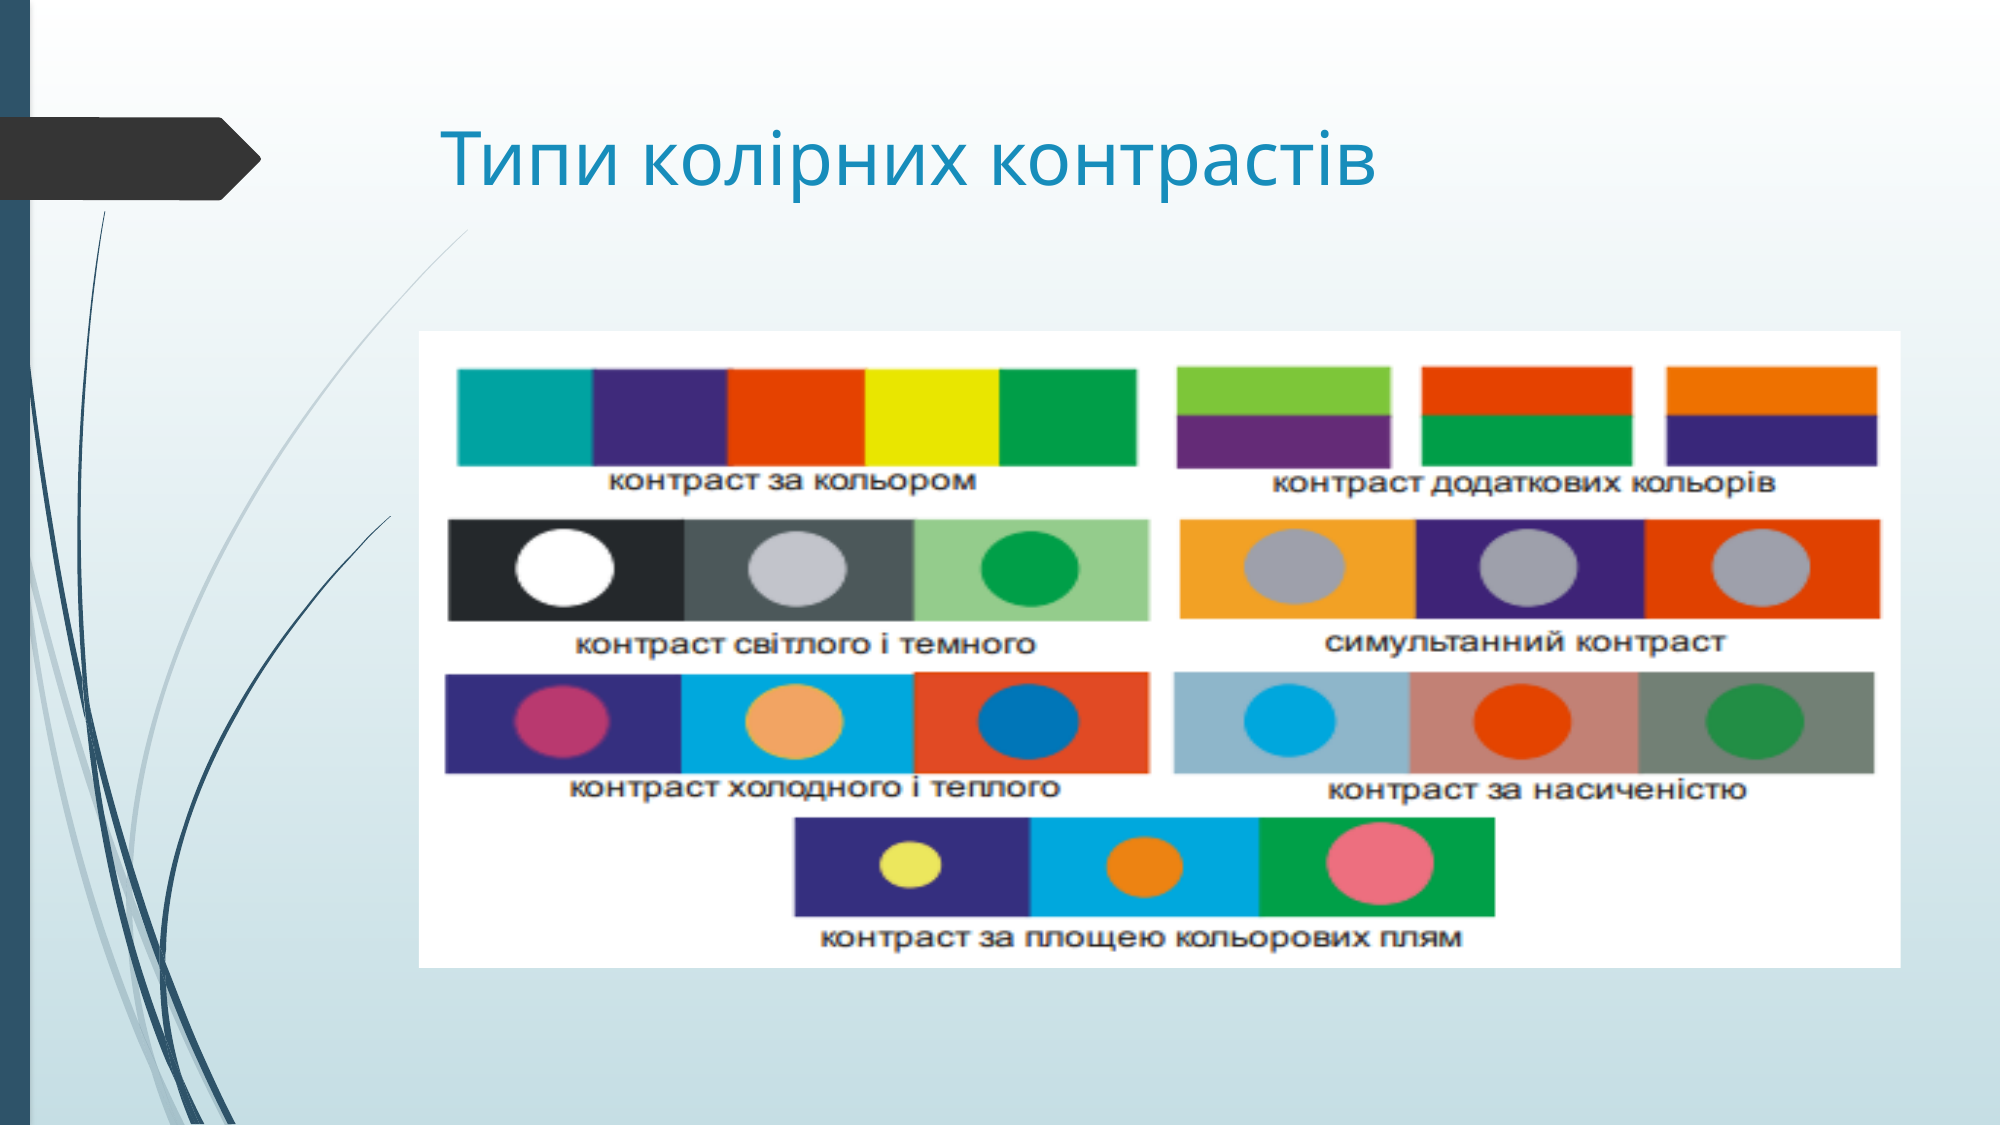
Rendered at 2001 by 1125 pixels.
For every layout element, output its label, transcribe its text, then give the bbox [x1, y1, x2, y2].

title Типи колірних контрастів [425, 102, 1888, 313]
picture [418, 330, 1902, 968]
